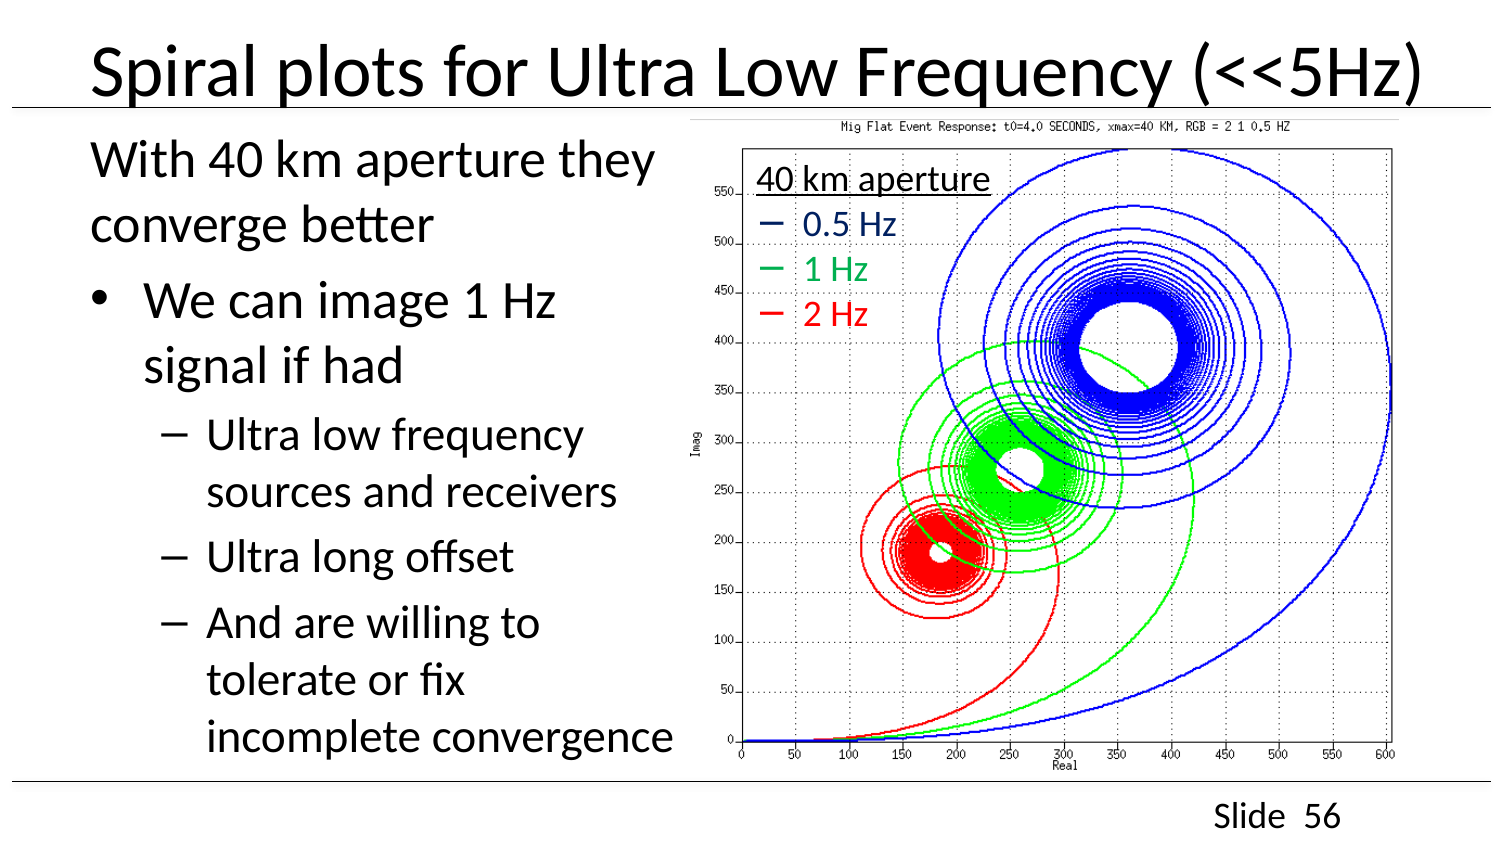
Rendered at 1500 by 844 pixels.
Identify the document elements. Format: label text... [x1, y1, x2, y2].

picture [689, 119, 1399, 772]
list With 40 km aperture they converge better We can image 1 Hz signal if had Ultra low frequency sources and receivers Ultra long offset And are willing to tolerate or fix incomplete convergence [75, 116, 690, 792]
title Spiral plots for Ultra Low Frequency (<<5Hz) [75, 33, 1468, 99]
